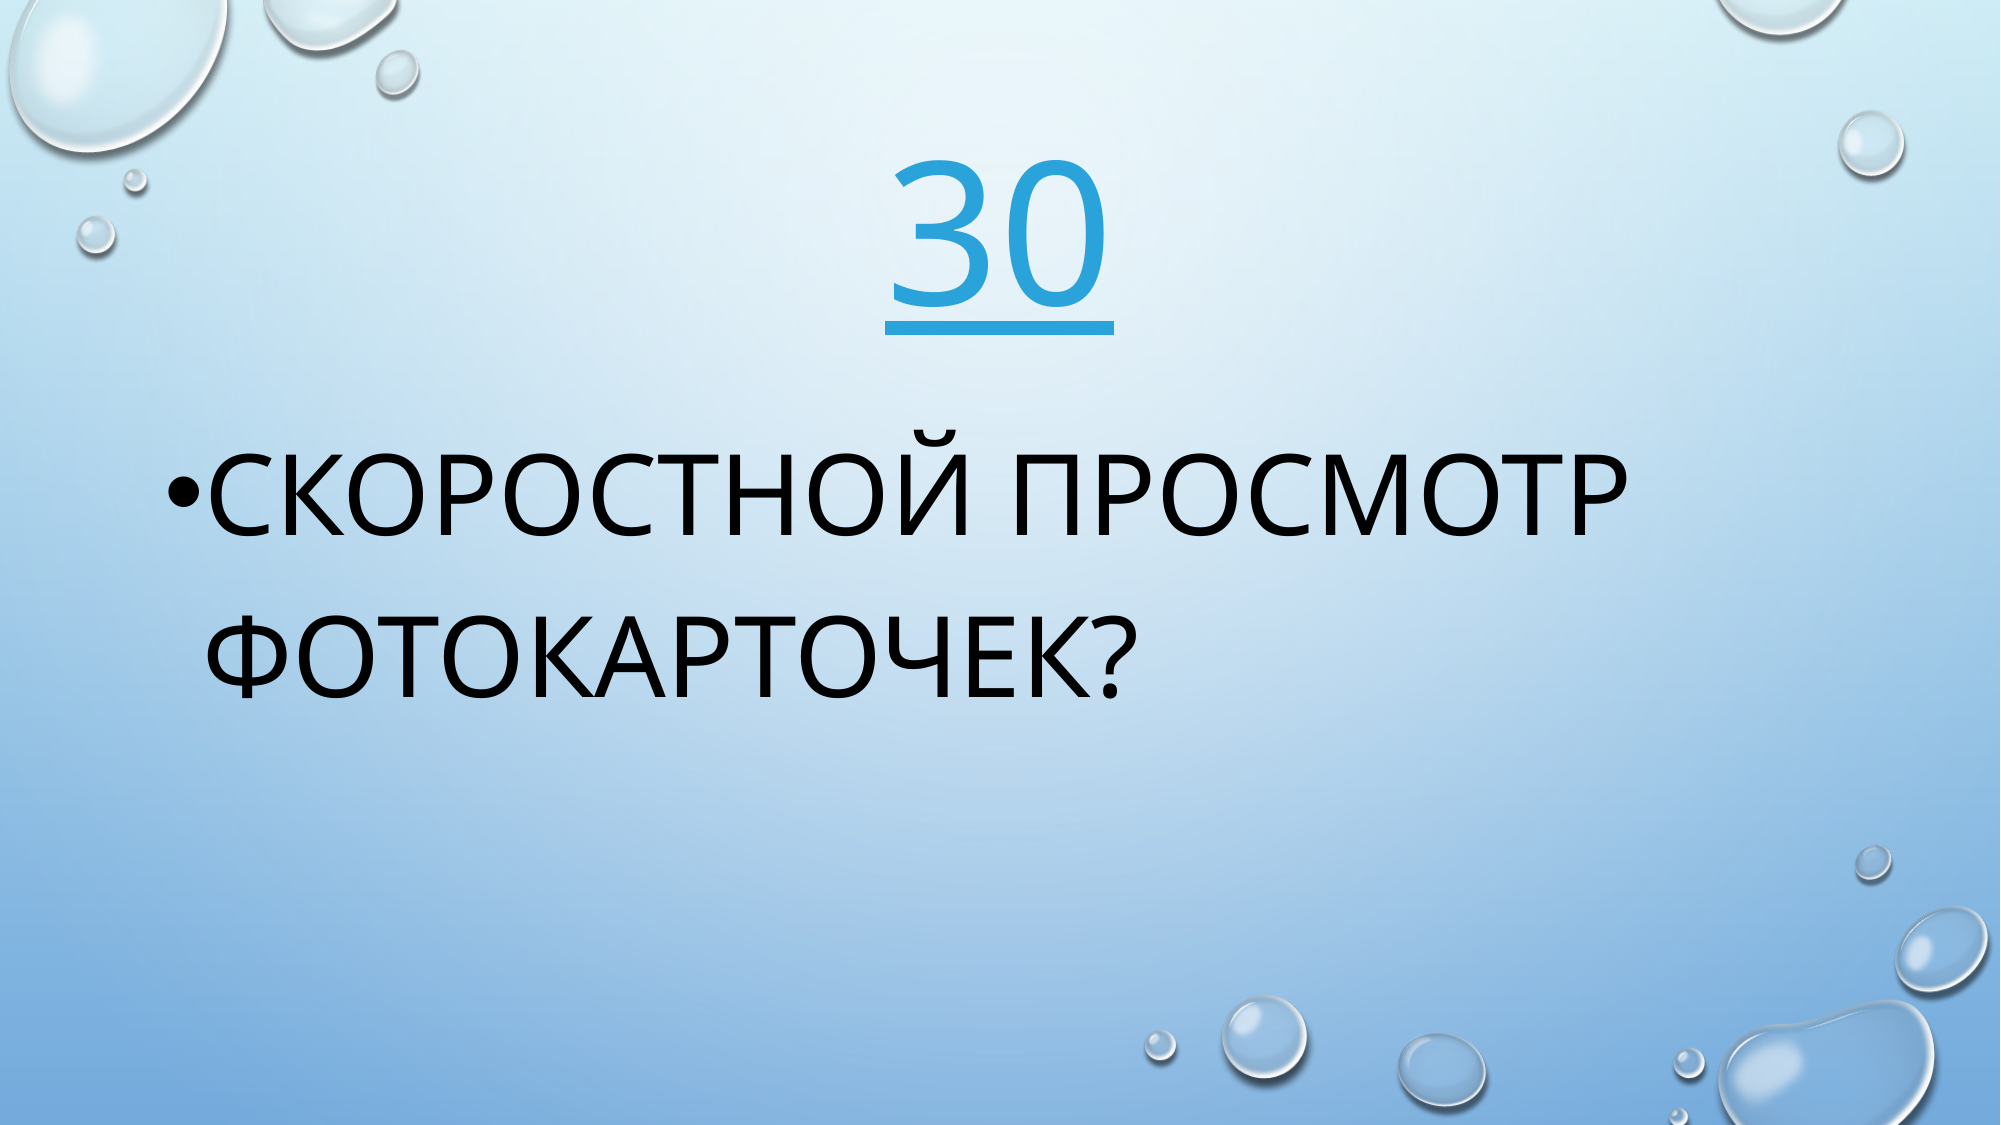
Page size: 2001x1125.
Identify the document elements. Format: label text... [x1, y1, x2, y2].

picture [0, 0, 2000, 1125]
list Скоростной просмотр фотокарточек? [149, 388, 1850, 950]
title 30 [149, 101, 1851, 364]
